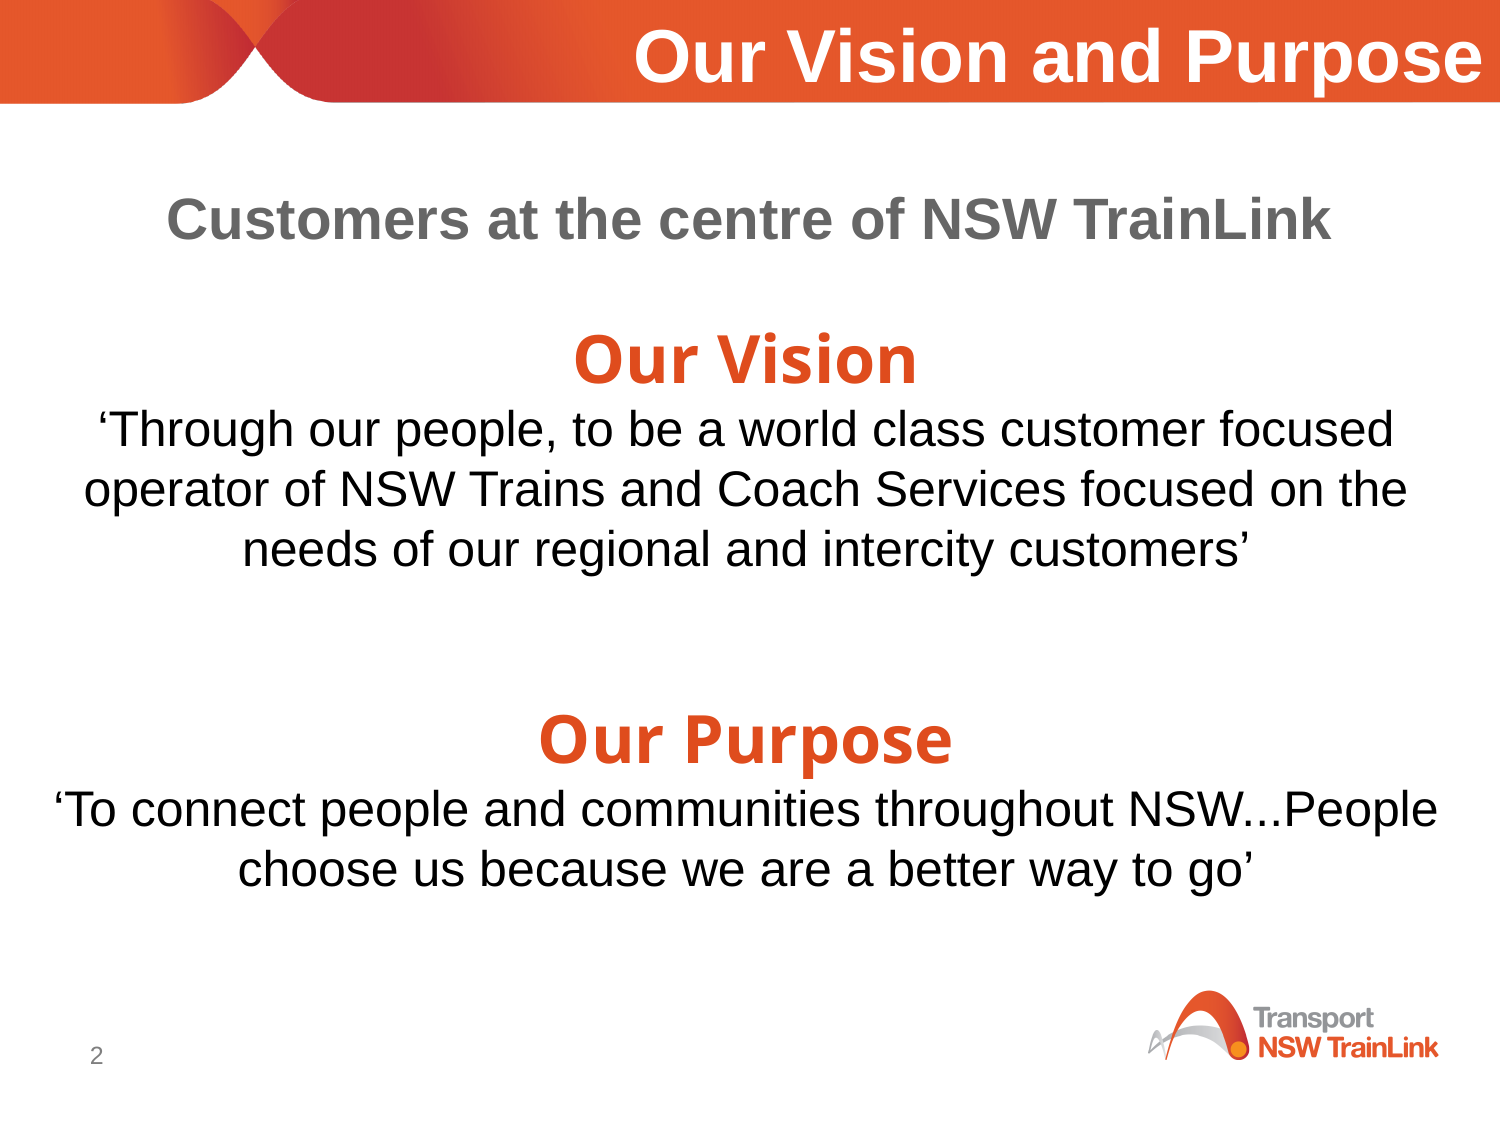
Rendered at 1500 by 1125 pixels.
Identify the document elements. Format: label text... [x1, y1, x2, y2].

text_box Our Vision ‘Through our people, to be a world class customer focused operator of NSW Trains and Coach Services focused on the needs of our regional and intercity customers’ Our Purpose ‘To connect people and communities throughout NSW...People choose us because we are a better way to go’ [27, 309, 1466, 905]
text_box Our Vision and Purpose [586, 0, 1500, 105]
picture [1148, 990, 1500, 1125]
title Customers at the centre of NSW TrainLink [75, 173, 1425, 309]
picture [0, 0, 586, 104]
